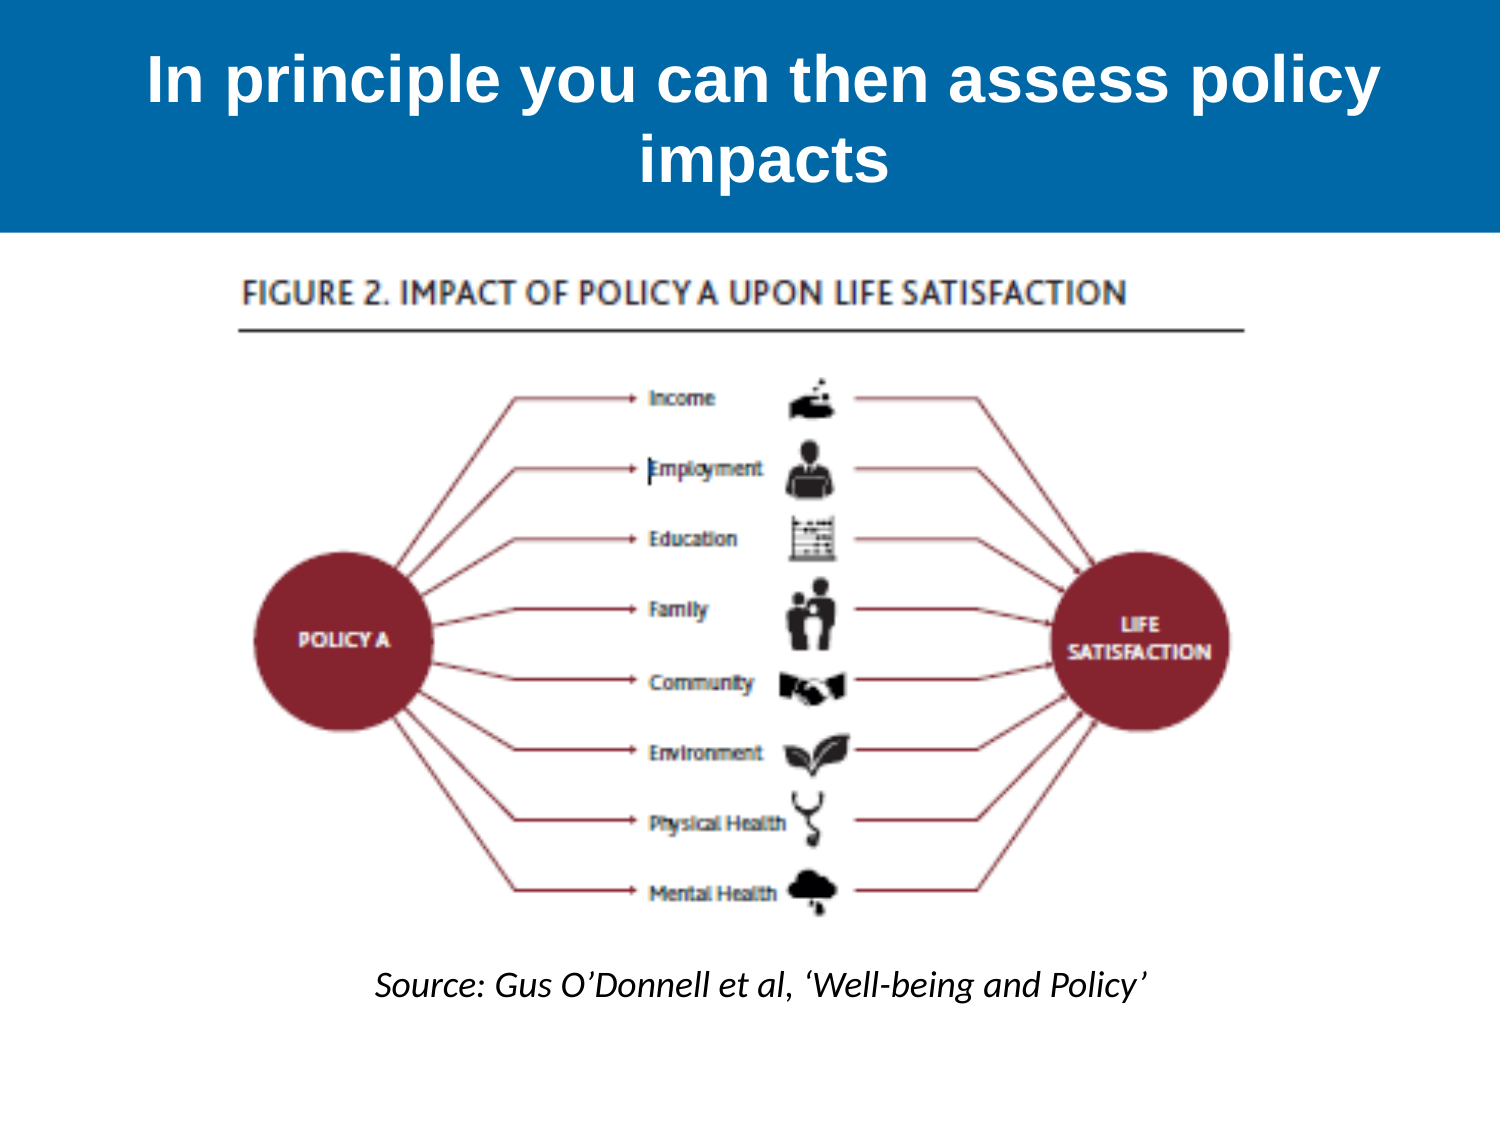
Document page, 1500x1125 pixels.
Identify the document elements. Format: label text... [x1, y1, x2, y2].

title In principle you can then assess policy impacts [0, 0, 1500, 233]
text_box Source: Gus O’Donnell et al, ‘Well-being and Policy’ [360, 955, 1176, 1012]
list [218, 269, 1276, 948]
